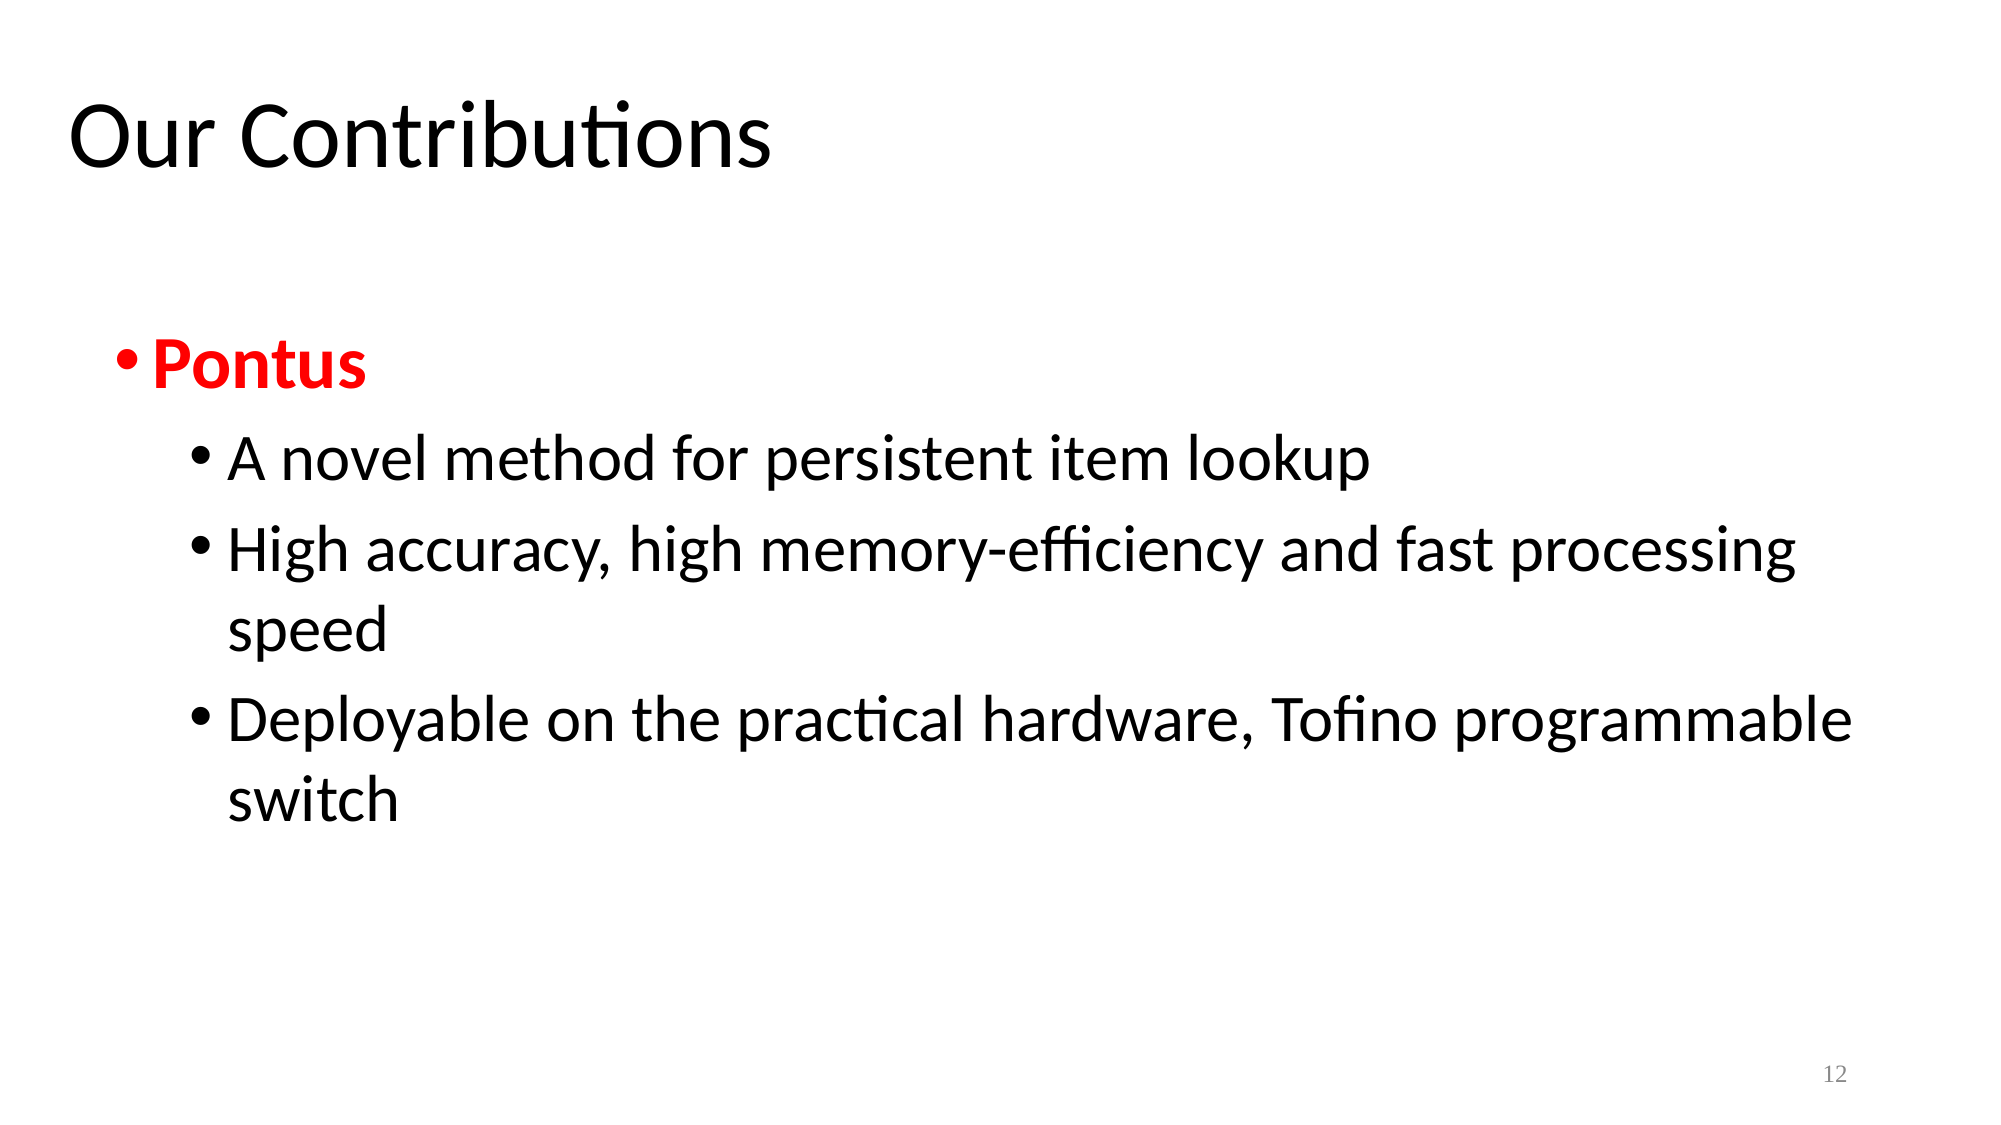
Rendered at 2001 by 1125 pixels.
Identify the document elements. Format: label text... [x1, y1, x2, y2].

text_box Our Contributions [54, 76, 1752, 196]
text_box [1412, 1042, 1863, 1103]
text_box Pontus A novel method for persistent item lookup High accuracy, high memory-efficiency and fast processing speed Deployable on the practical hardware, Tofino programmable switch [100, 306, 1900, 620]
